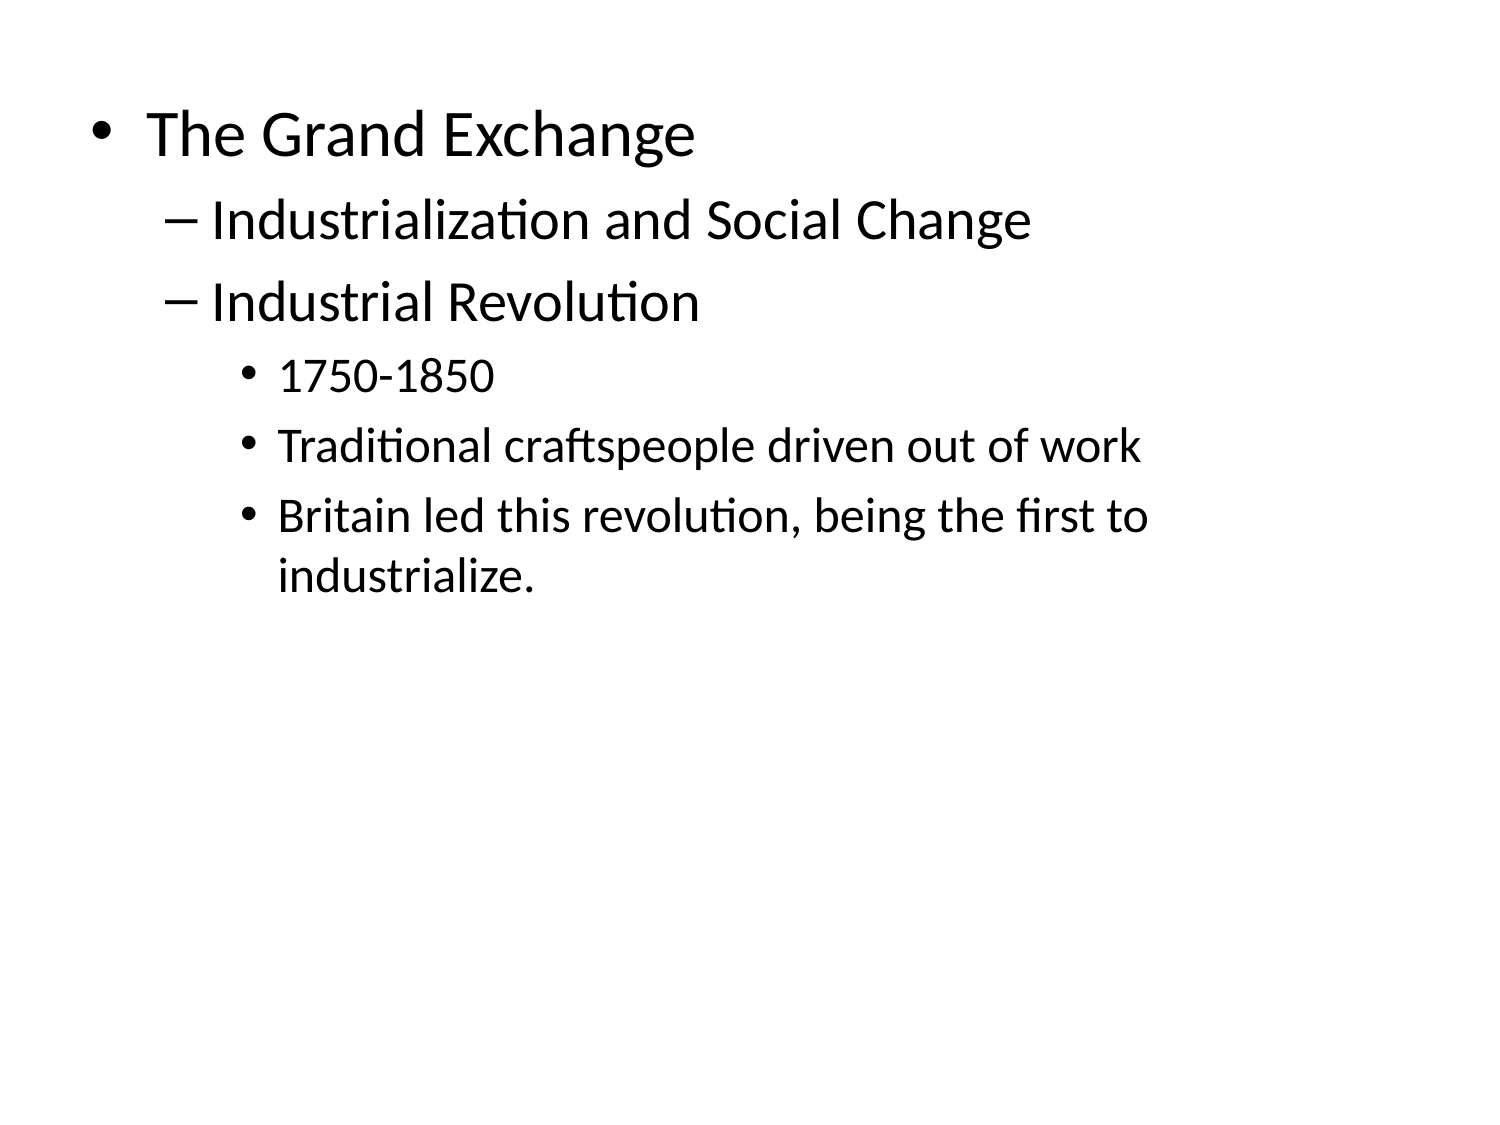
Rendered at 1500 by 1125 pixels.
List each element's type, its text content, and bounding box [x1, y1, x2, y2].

list The Grand Exchange Industrialization and Social Change Industrial Revolution 1750-1850 Traditional craftspeople driven out of work Britain led this revolution, being the first to industrialize. [75, 82, 1425, 1005]
